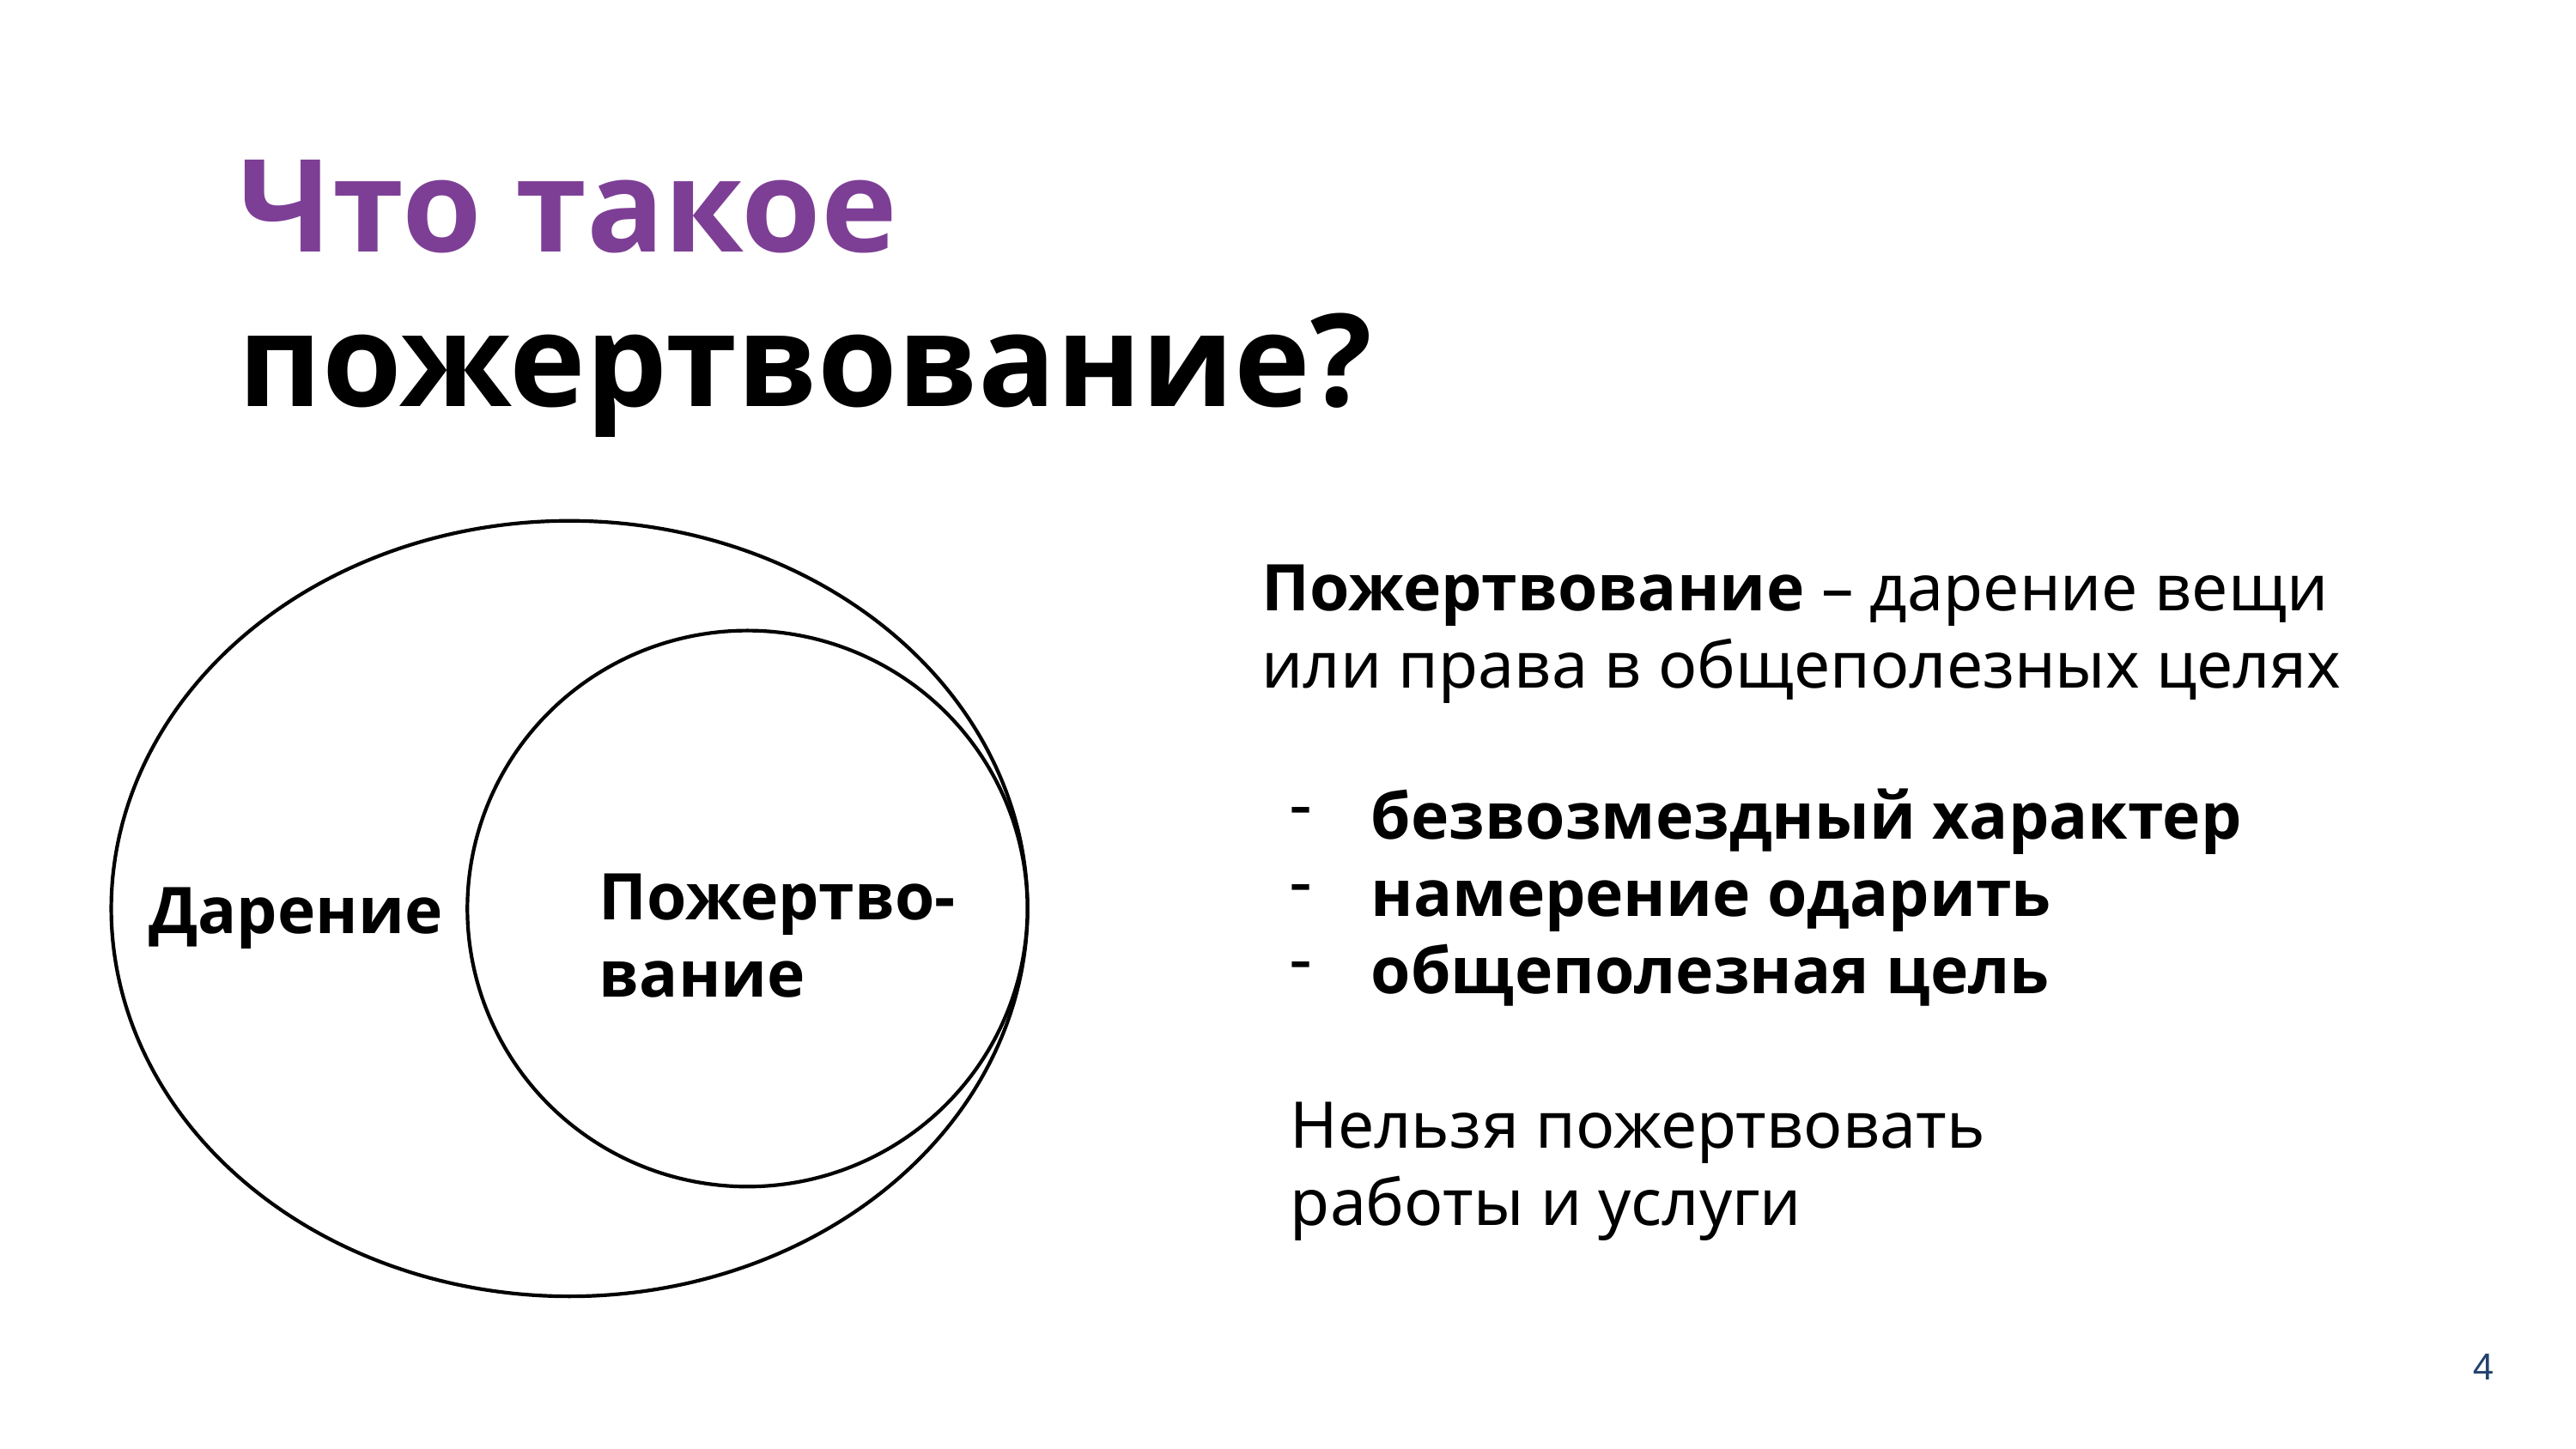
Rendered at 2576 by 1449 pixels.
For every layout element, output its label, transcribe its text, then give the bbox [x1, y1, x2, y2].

text_box [465, 628, 1030, 1189]
text_box Что такое пожертвование? [219, 103, 2014, 294]
text_box безвозмездный характер намерение одарить общеполезная цель Нельзя пожертвовать работы и услуги [1278, 767, 2256, 1322]
text_box [109, 518, 1026, 1299]
text_box Дарение [136, 863, 456, 954]
text_box Пожертвование – дарение вещи или права в общеполезных целях [1249, 539, 2448, 707]
text_box 4 [2447, 1323, 2519, 1406]
text_box Пожертво- вание [586, 848, 969, 1016]
